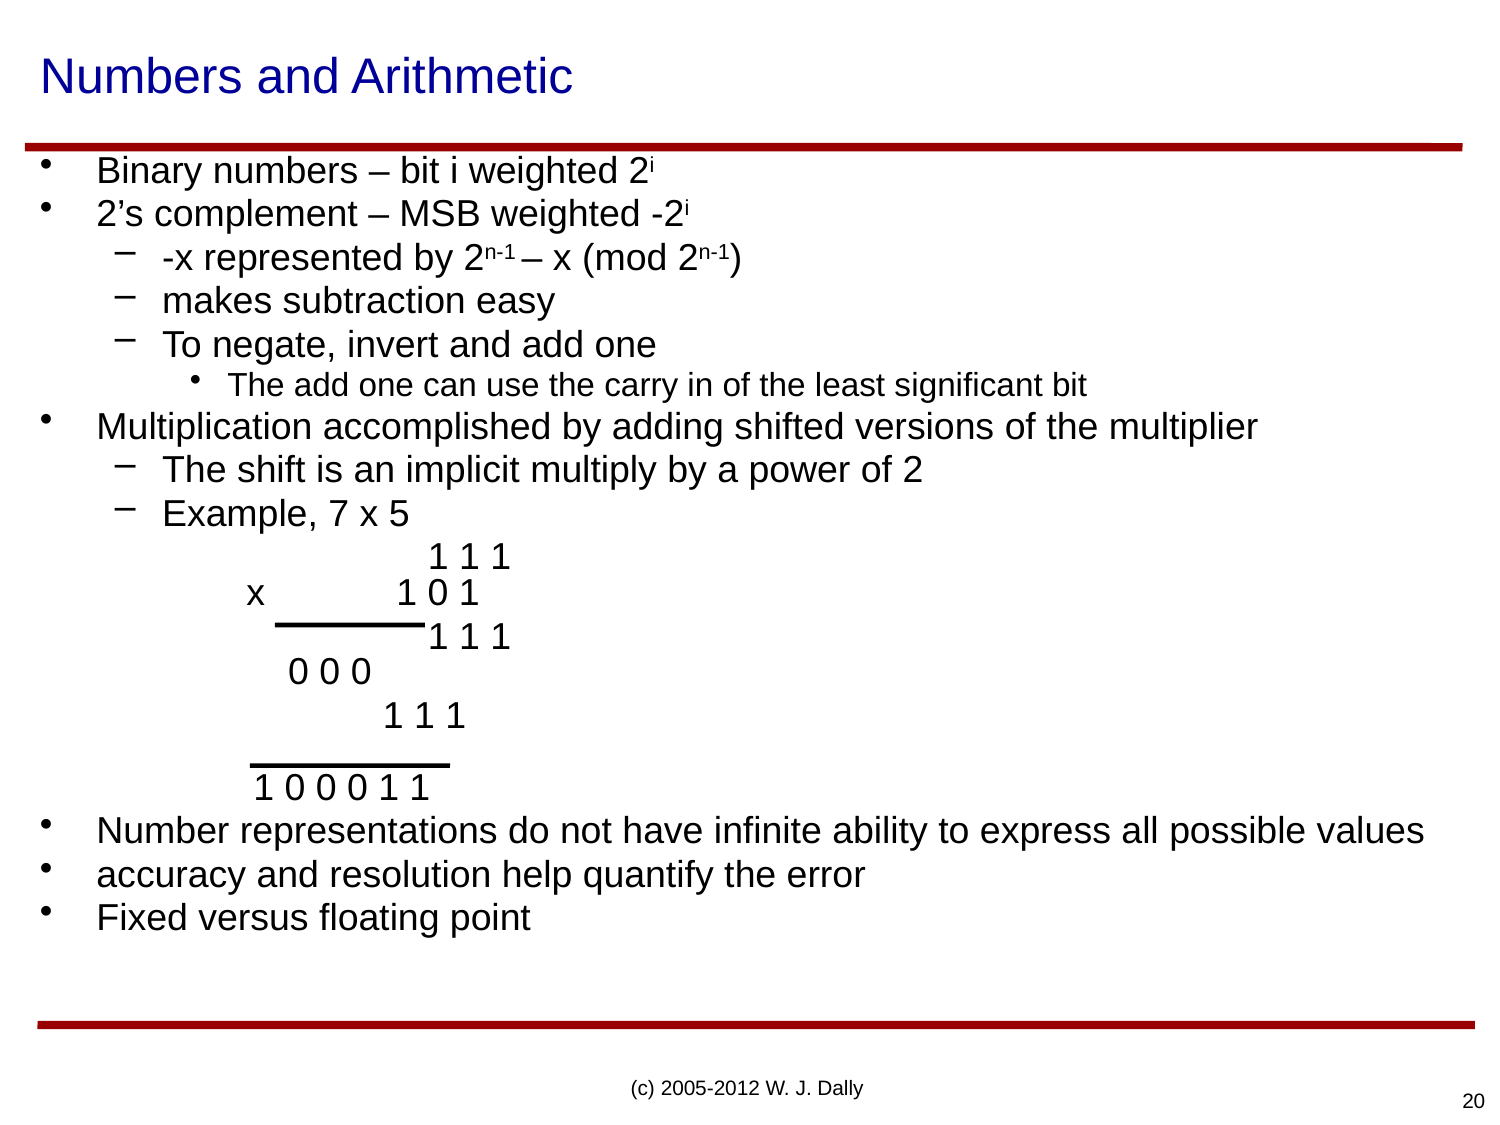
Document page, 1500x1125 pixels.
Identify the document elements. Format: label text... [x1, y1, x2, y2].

title Numbers and Arithmetic [24, 0, 1500, 147]
list Binary numbers – bit i weighted 2i 2’s complement – MSB weighted -2i -x represented by 2n-1 – x (mod 2n-1) makes subtraction easy To negate, invert and add one The add one can use the carry in of the least significant bit Multiplication accomplished by adding shifted versions of the multiplier The shift is an implicit multiply by a power of 2 Example, 7 x 5 1 1 1 x 1 0 1 1 1 1 0 0 0 1 1 1 1 0 0 0 1 1 Number representations do not have infinite ability to express all possible values accuracy and resolution help quantify the error Fixed versus floating point [24, 146, 1463, 1026]
footer (c) 2005-2012 W. J. Dally [512, 1049, 988, 1125]
